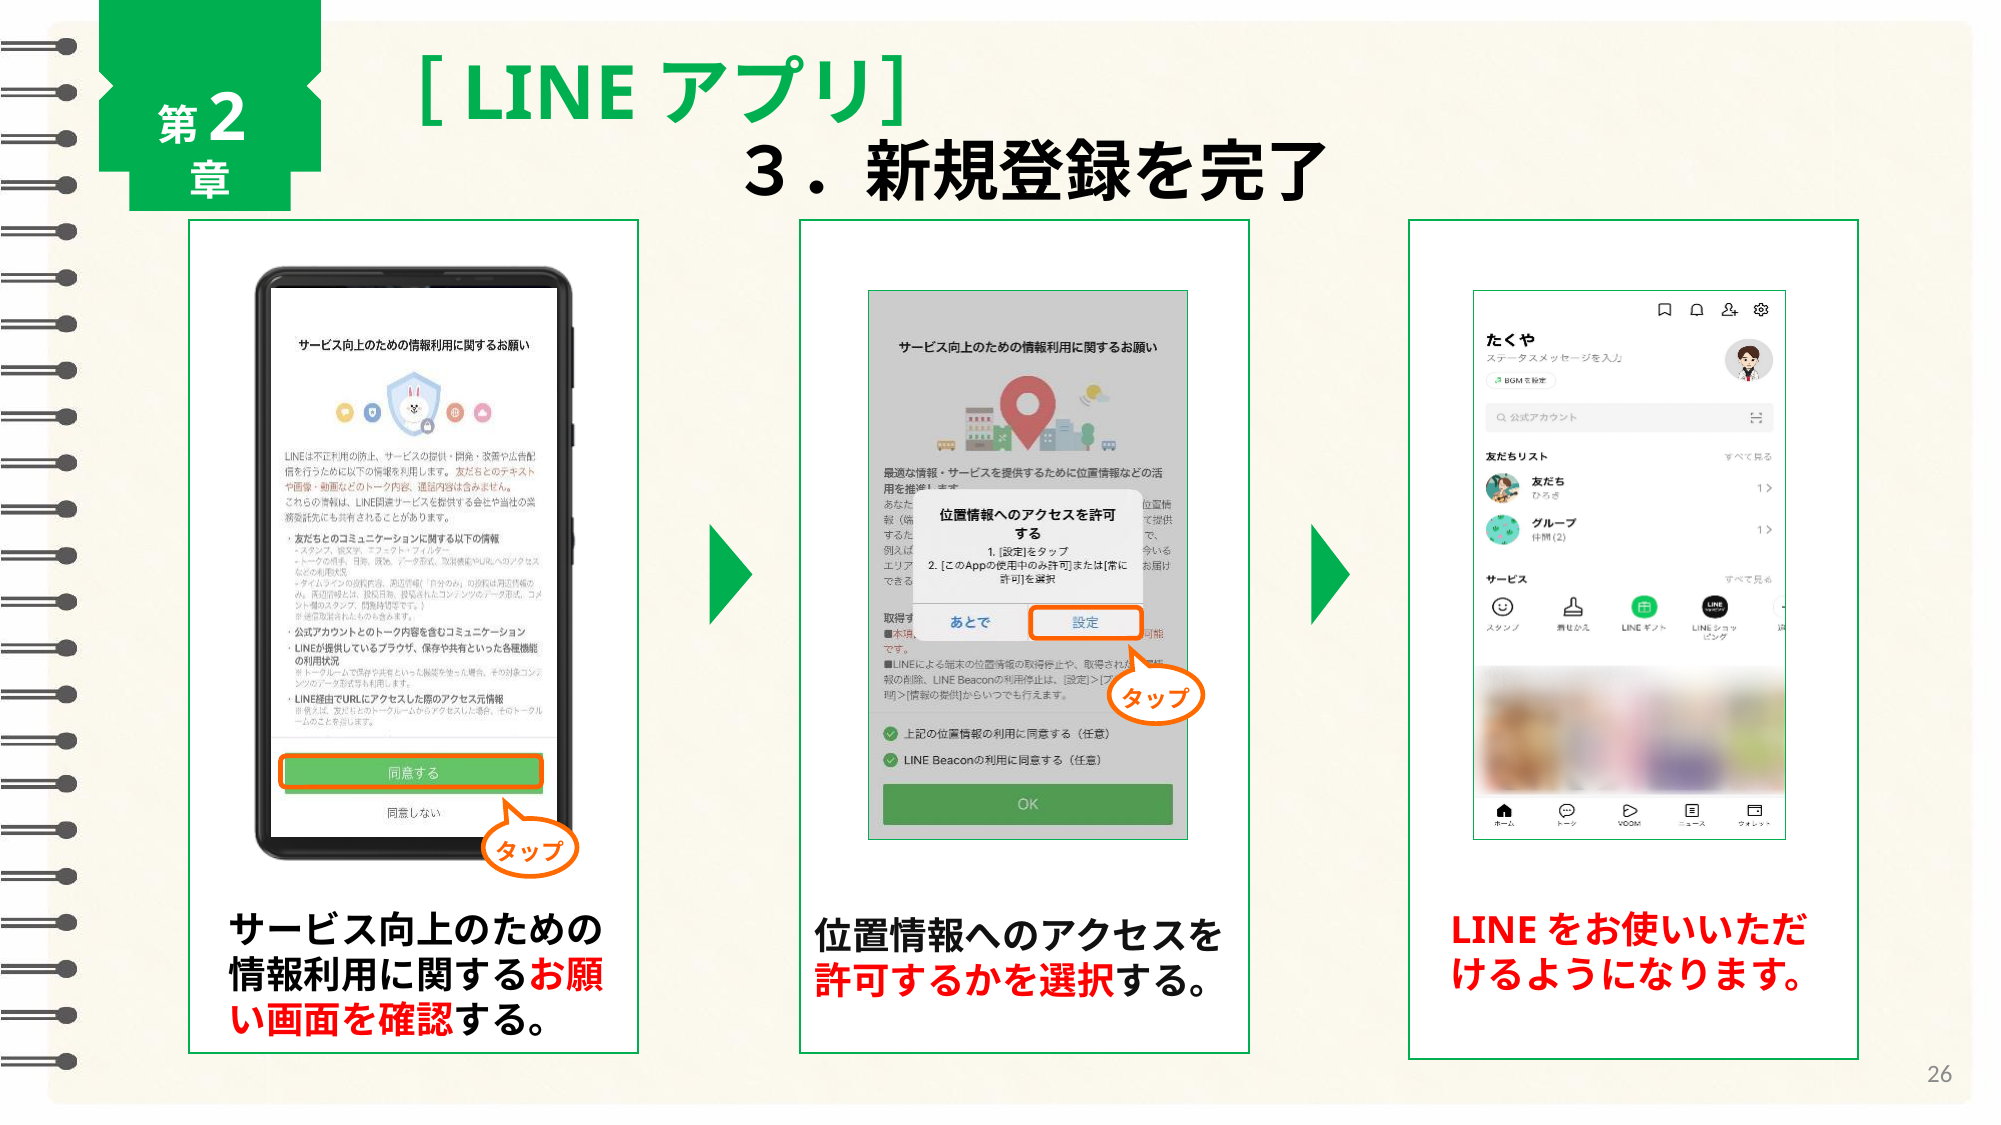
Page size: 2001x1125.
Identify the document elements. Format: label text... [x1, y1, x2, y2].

text_box [1408, 219, 1859, 1060]
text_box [464, 818, 596, 877]
text_box [799, 219, 1250, 904]
text_box 位置情報へのアクセスを許可するかを選択する。 [799, 904, 1250, 1010]
picture [0, 0, 2001, 1125]
text_box サービス向上のための情報利用に関するお願い画面を確認する。 [213, 898, 631, 1049]
text_box [188, 880, 639, 1054]
text_box [188, 219, 639, 245]
text_box LINEをお使いいただけるようになります。 [1435, 898, 1848, 1004]
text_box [99, 0, 321, 172]
slide_number 26 [1517, 1042, 1968, 1103]
text_box [799, 1010, 1250, 1054]
text_box ［LINEアプリ］ [354, 37, 1268, 142]
text_box ３．新規登録を完了 [98, 121, 1967, 216]
text_box [1310, 520, 1352, 628]
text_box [1090, 665, 1222, 724]
